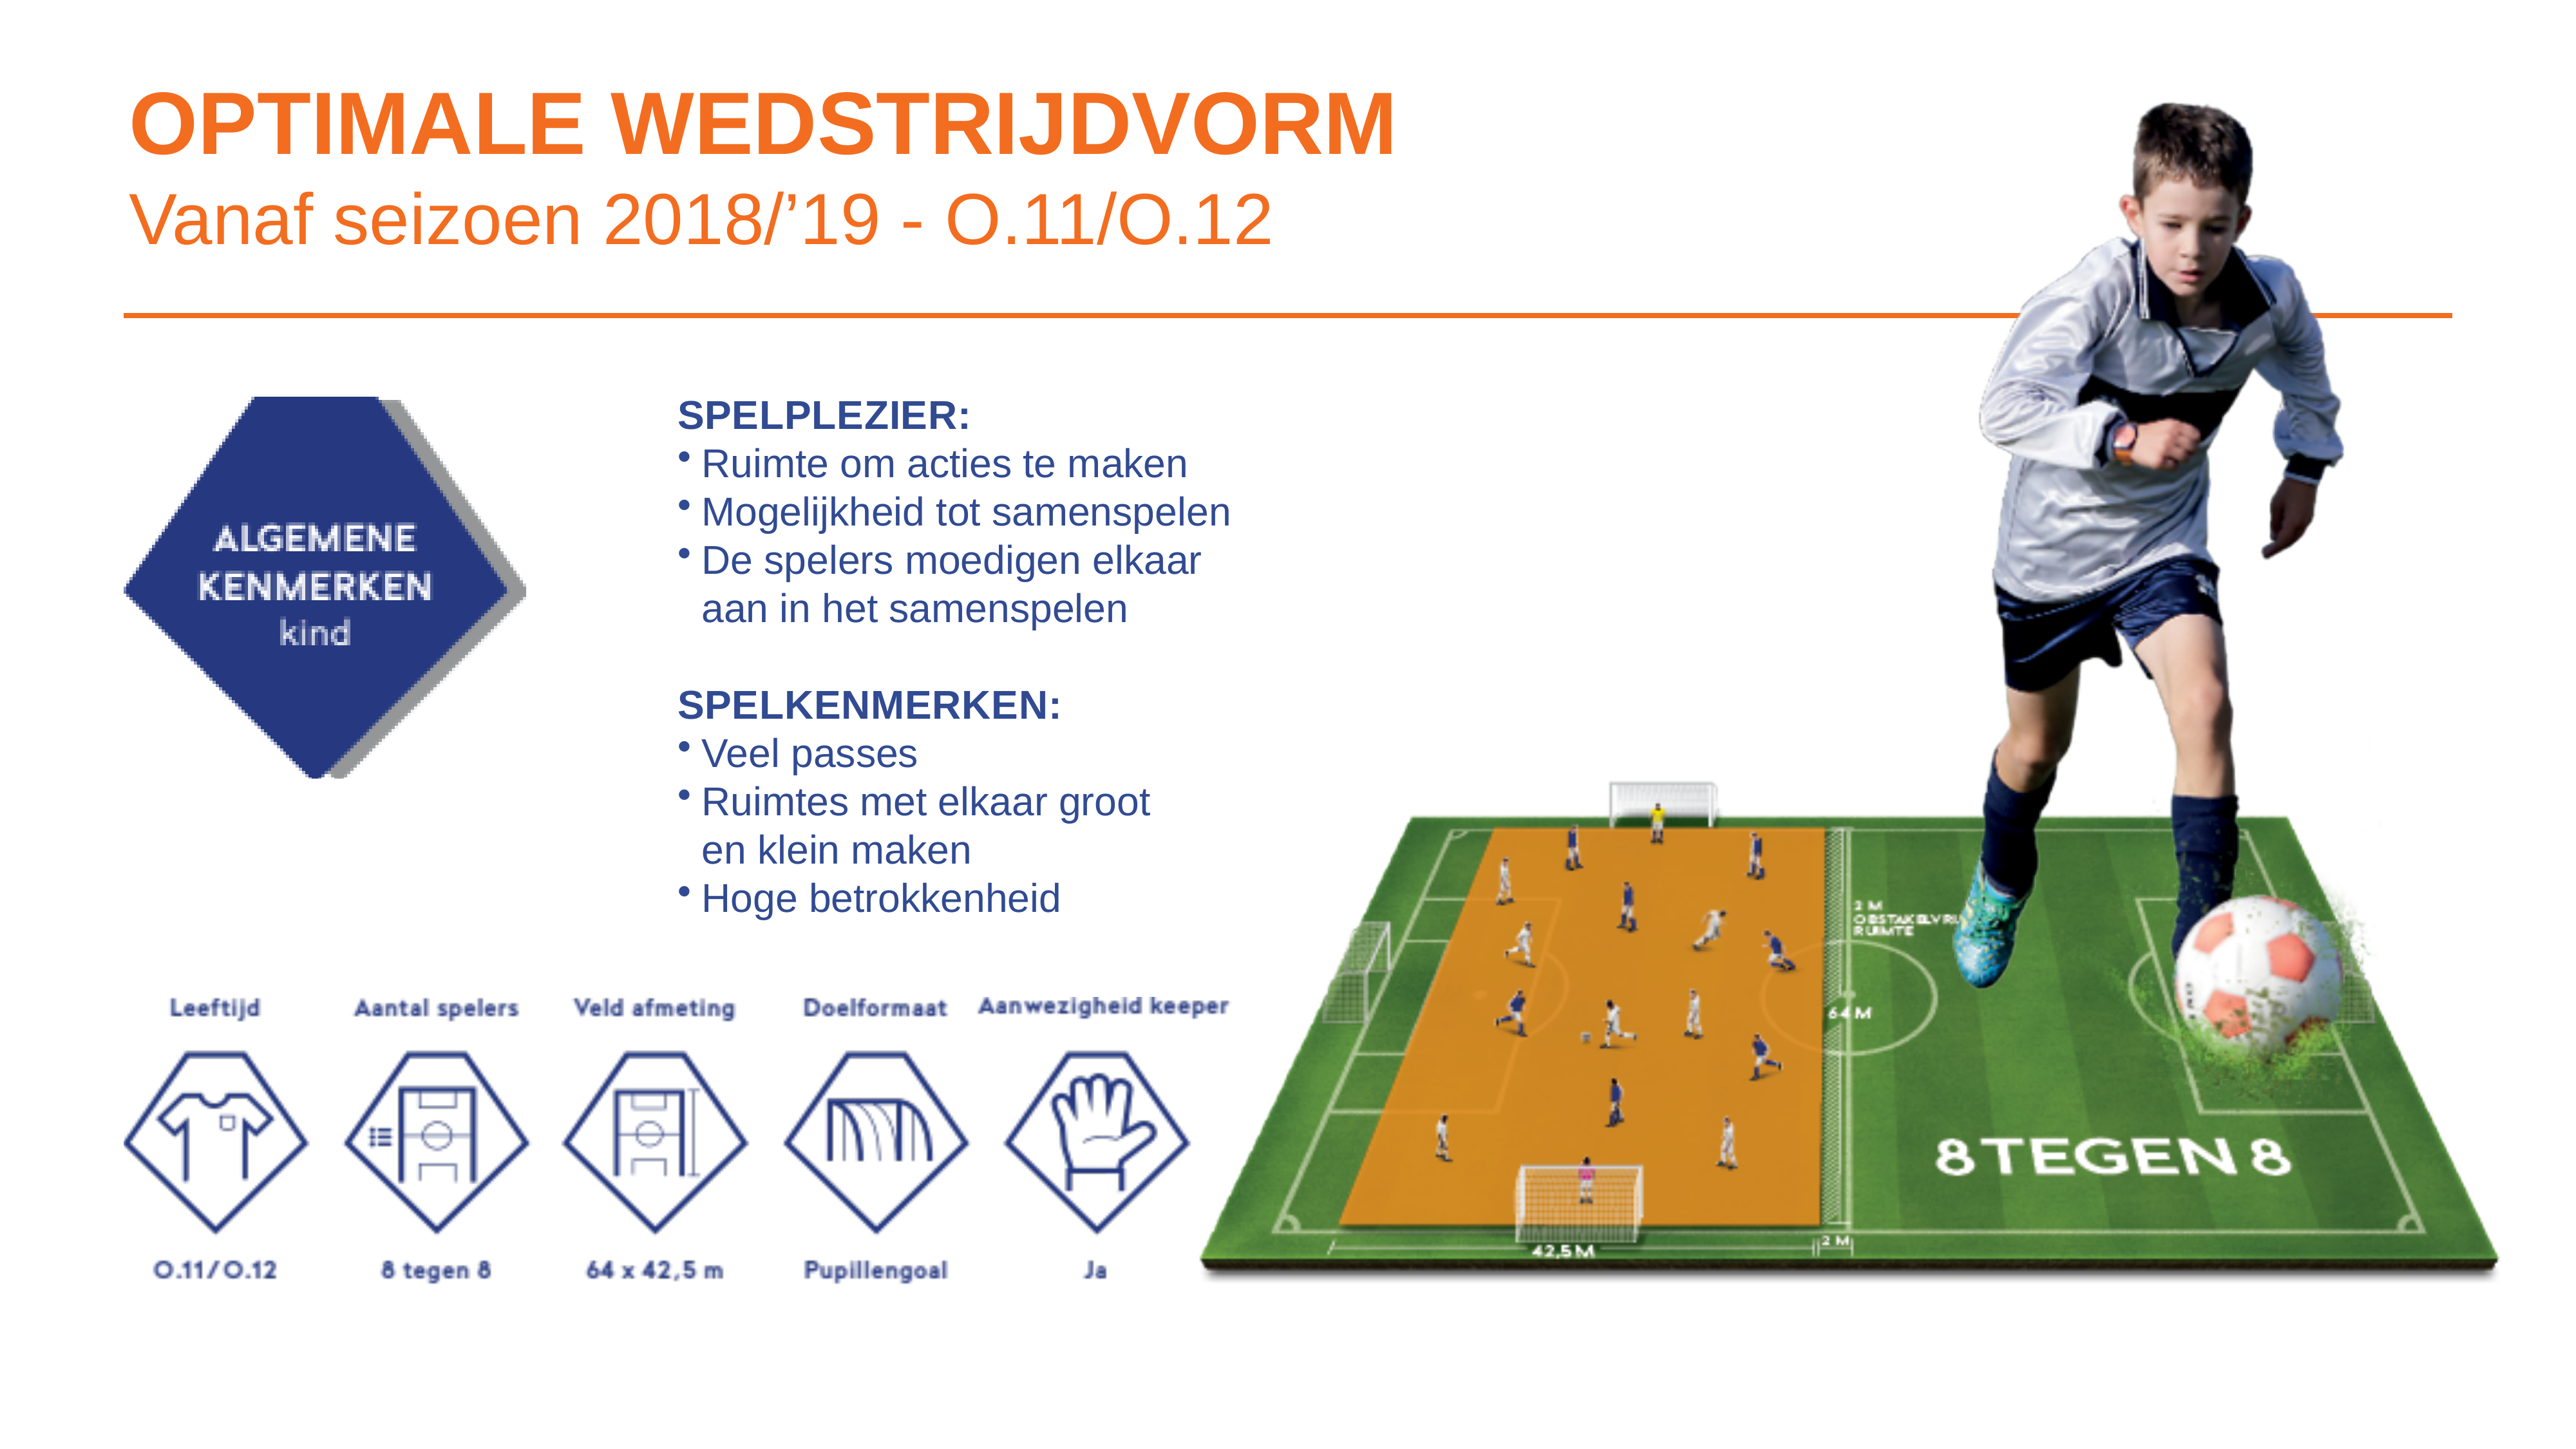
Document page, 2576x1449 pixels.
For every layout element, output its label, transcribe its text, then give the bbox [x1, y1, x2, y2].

picture [123, 397, 527, 779]
text_box SPELPLEZIER: Ruimte om acties te maken Mogelijkheid tot samenspelen De spelers moedigen elkaar aan in het samenspelen SPELKENMERKEN: Veel passes Ruimtes met elkaar groot en klein maken Hoge betrokkenheid [672, 383, 1139, 926]
picture [123, 0, 2576, 1449]
text_box OPTIMALE WEDSTRIJDVORM Vanaf seizoen 2018/’19 - O.11/O.12 [124, 60, 1437, 265]
